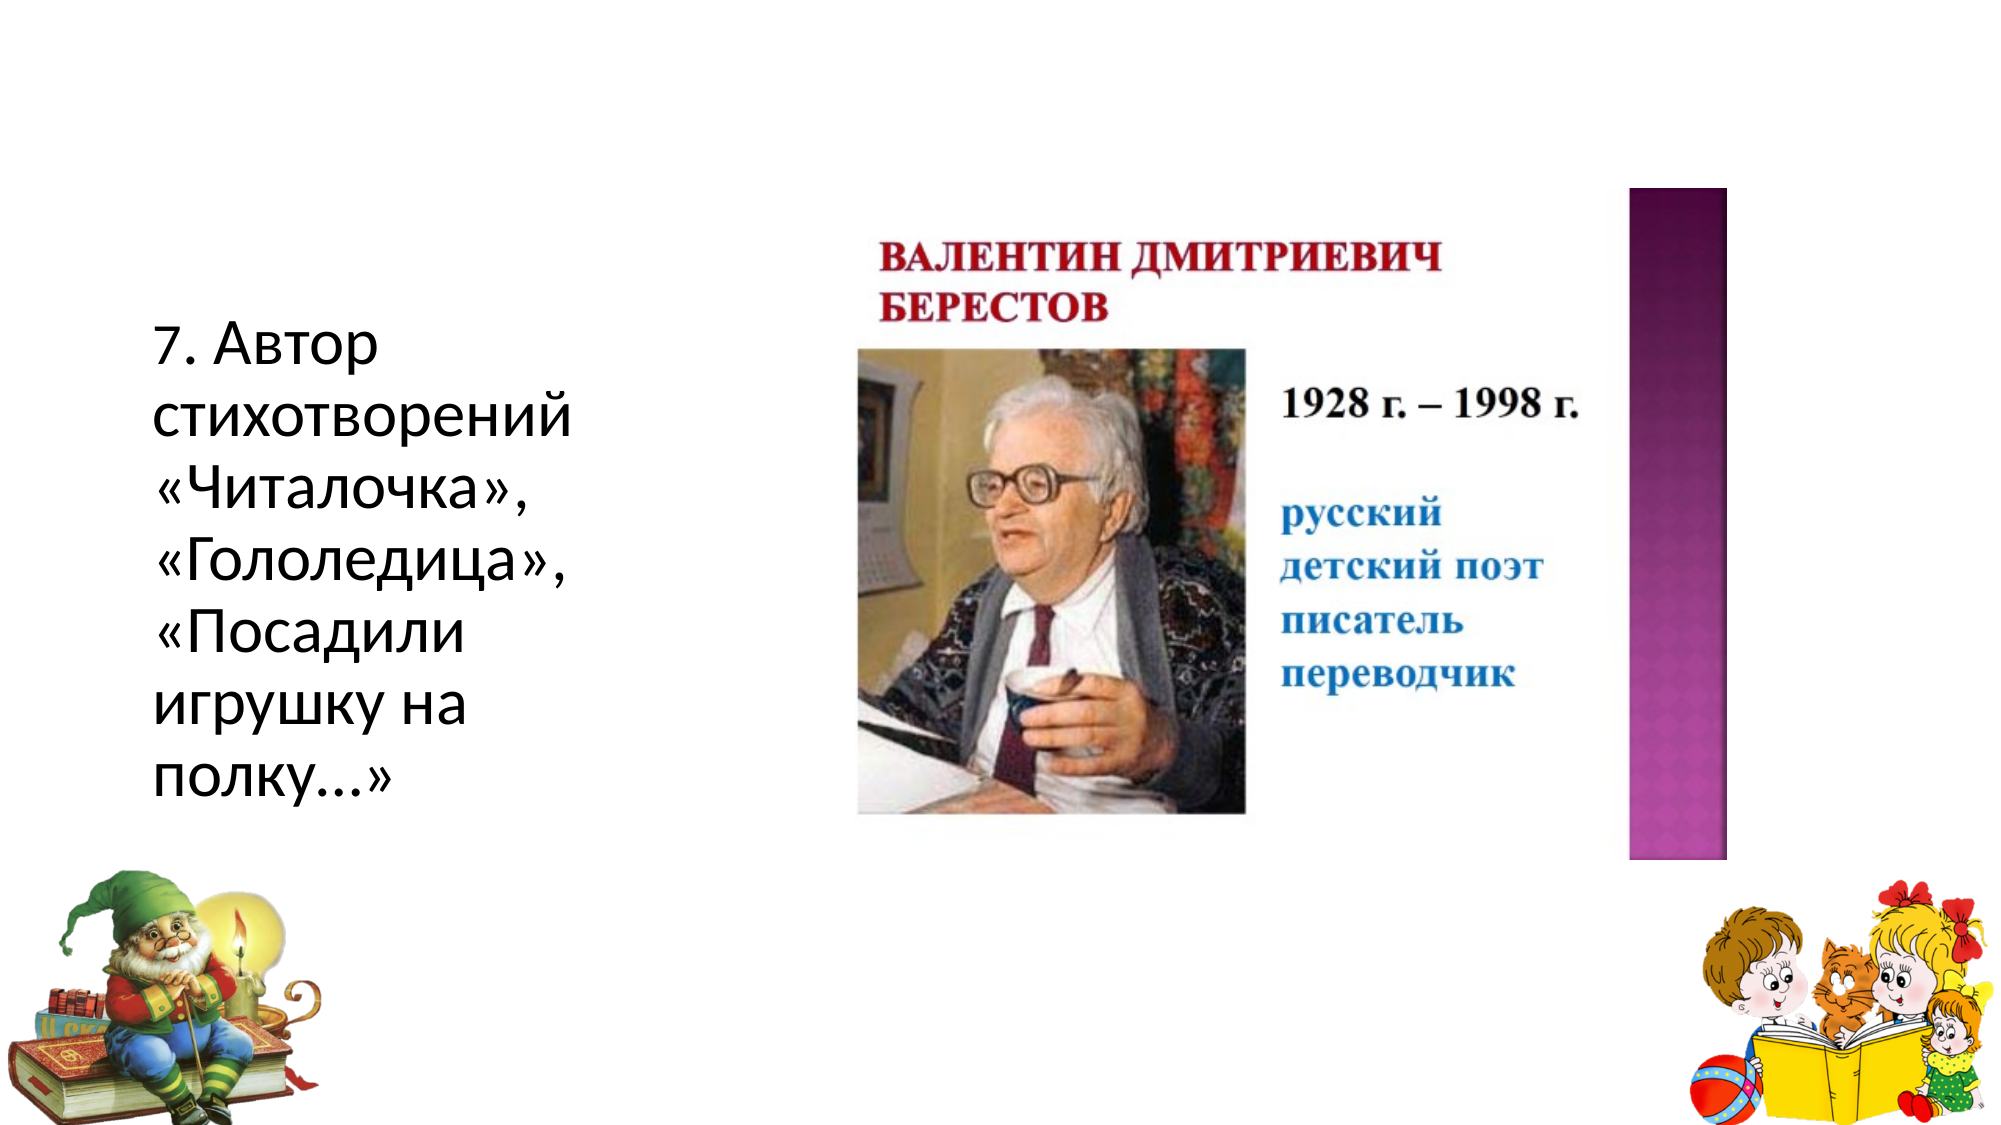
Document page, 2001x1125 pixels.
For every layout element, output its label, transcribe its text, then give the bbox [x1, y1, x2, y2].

list 7. Автор стихотворений «Читалочка», «Гололедица», «Посадили игрушку на полку…» [137, 299, 701, 1014]
picture [7, 843, 325, 1125]
picture [830, 188, 2000, 1125]
